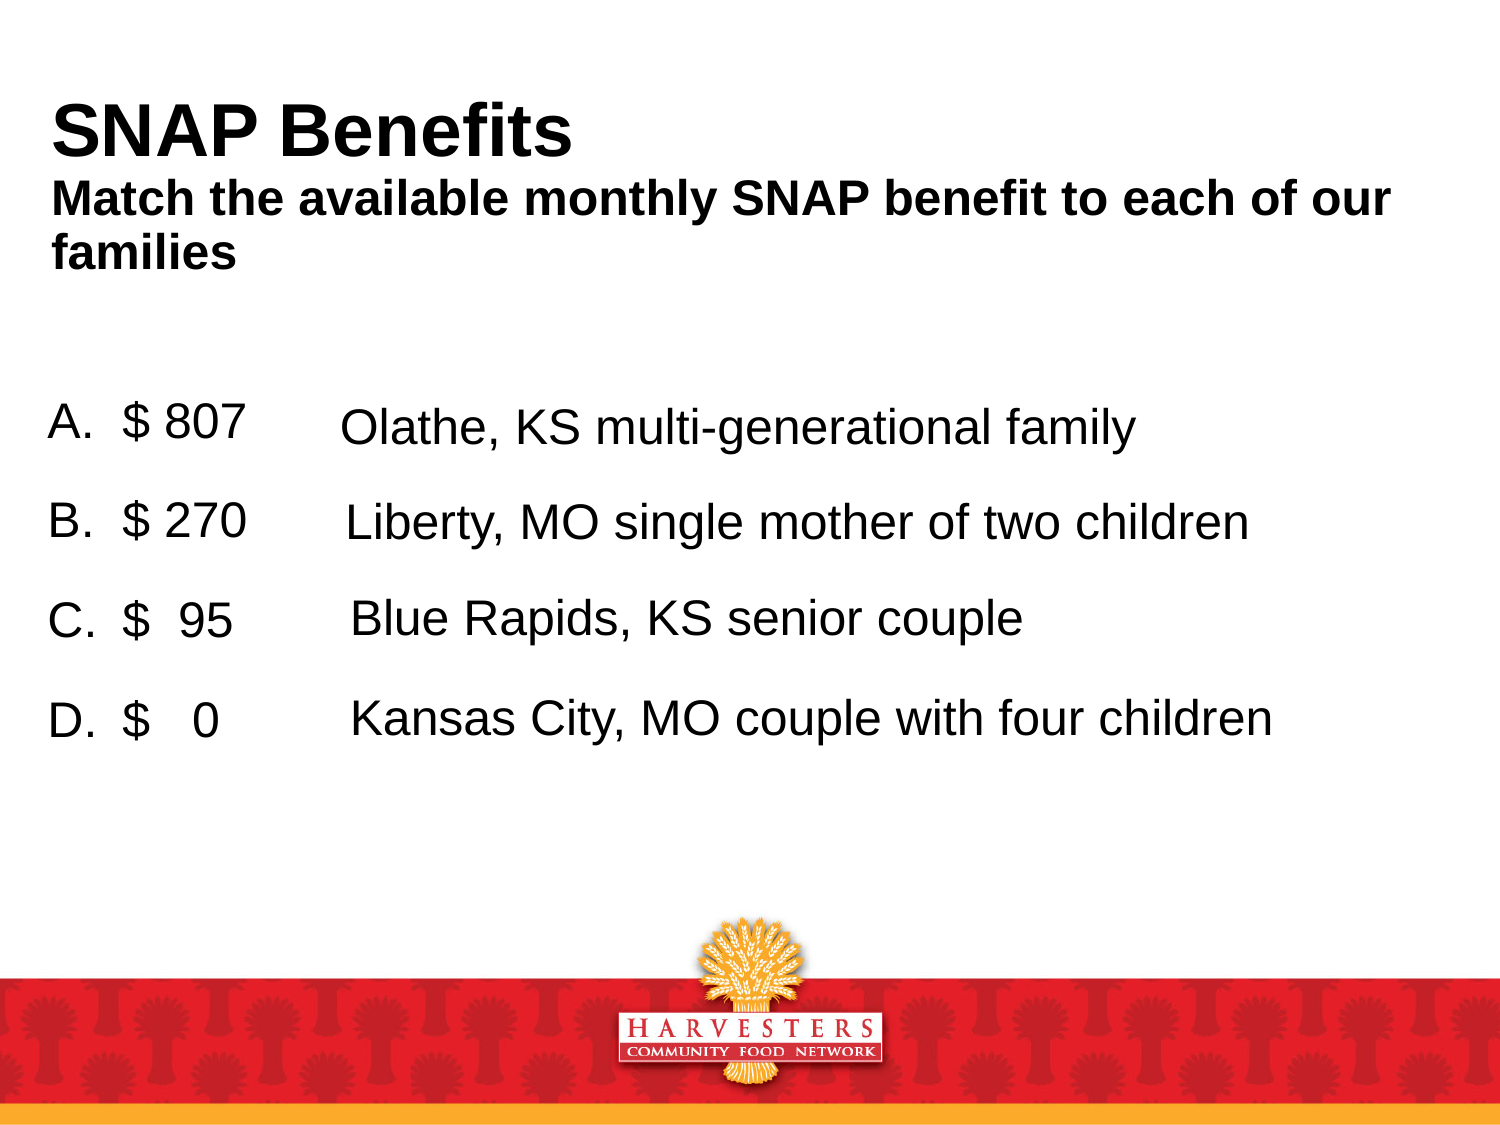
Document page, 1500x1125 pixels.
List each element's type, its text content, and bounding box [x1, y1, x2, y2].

picture [0, 890, 1500, 1125]
text_box Olathe, KS multi-generational family [324, 387, 1200, 463]
list $ 807 $ 270 $ 95 $ 0 [32, 387, 325, 800]
text_box Kansas City, MO couple with four children [335, 677, 1300, 753]
title SNAP Benefits Match the available monthly SNAP benefit to each of our families [36, 137, 1471, 235]
text_box Blue Rapids, KS senior couple [334, 578, 1247, 654]
text_box Liberty, MO single mother of two children [330, 482, 1279, 558]
